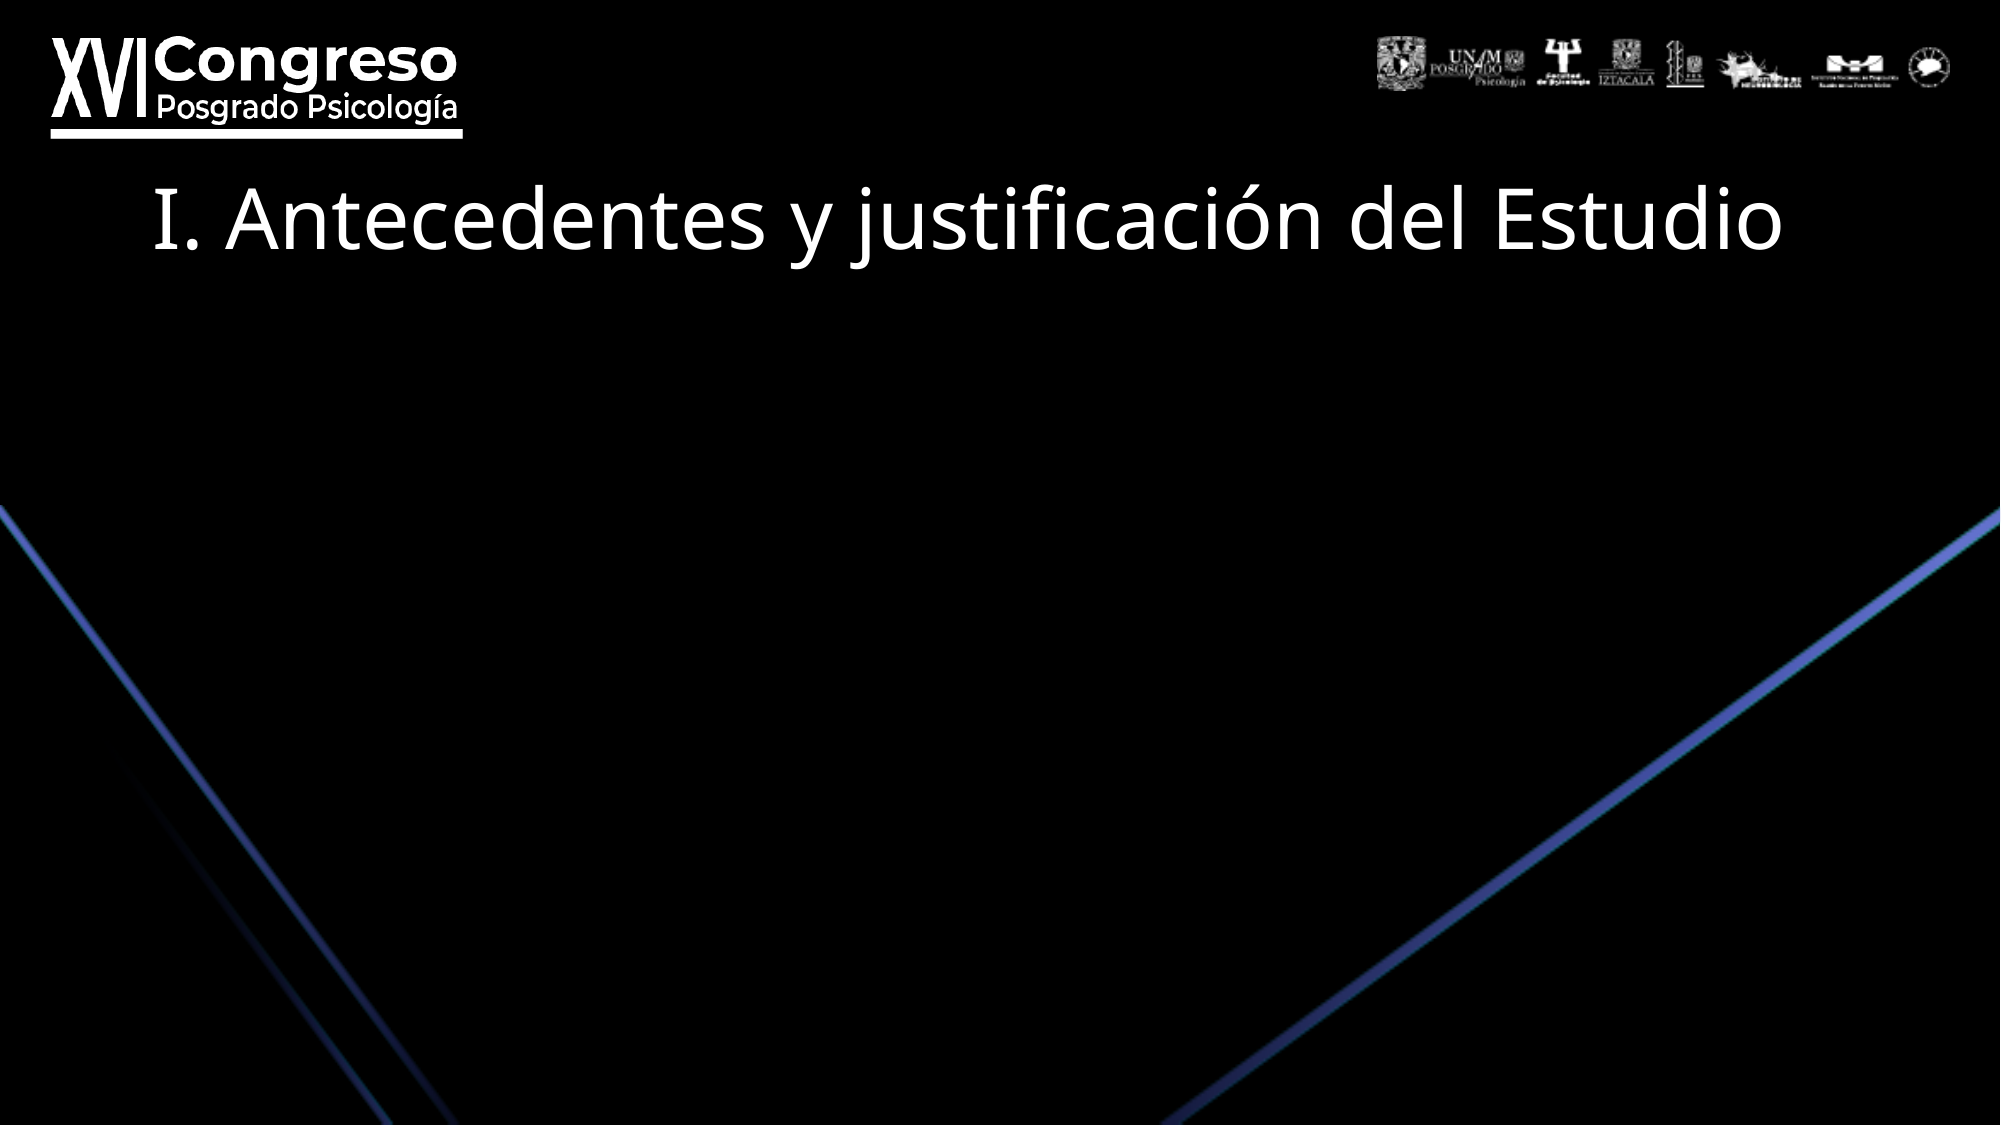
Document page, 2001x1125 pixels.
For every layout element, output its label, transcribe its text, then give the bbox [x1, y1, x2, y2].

picture [0, 505, 2001, 1125]
title I. Antecedentes y justificación del Estudio [137, 158, 1863, 286]
picture [1377, 36, 1950, 91]
picture [50, 36, 463, 139]
